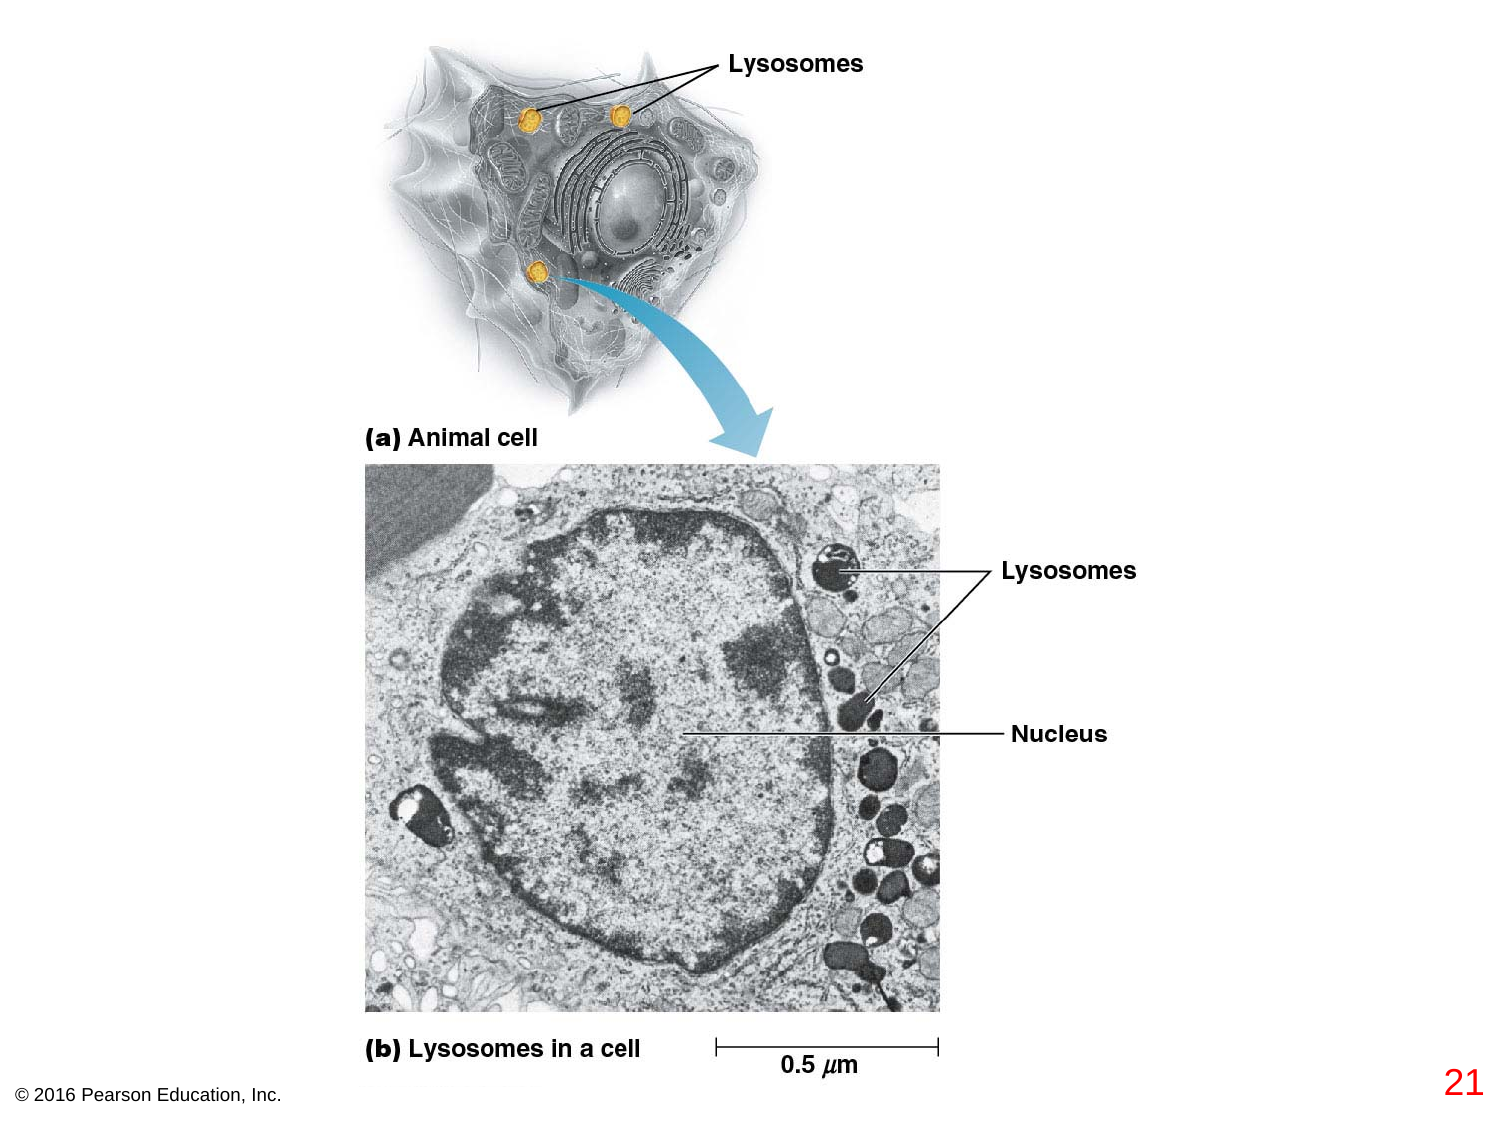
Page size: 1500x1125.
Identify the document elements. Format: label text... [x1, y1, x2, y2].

footer © 2016 Pearson Education, Inc. [0, 1063, 507, 1124]
slide_number 21 [1187, 1049, 1500, 1125]
picture [359, 38, 1141, 1087]
